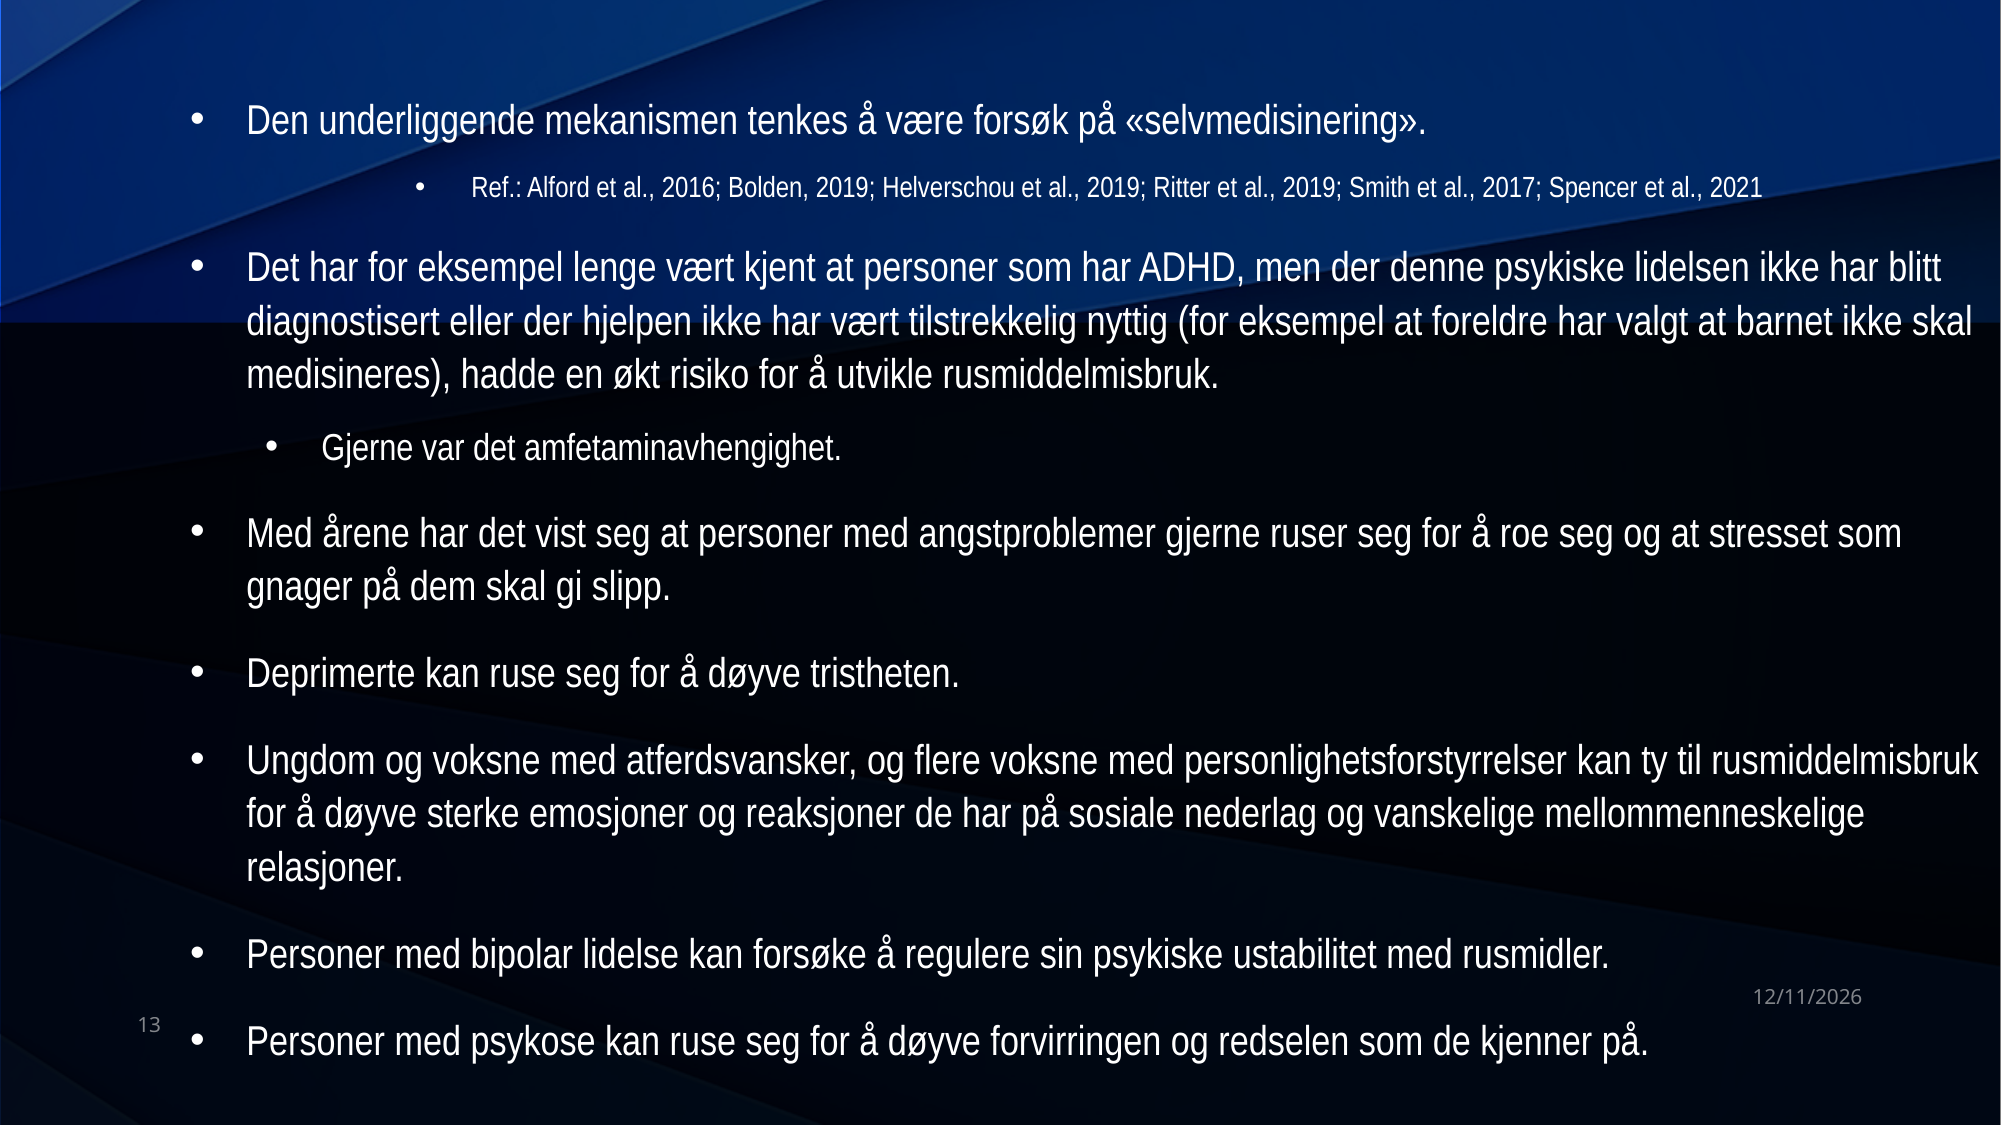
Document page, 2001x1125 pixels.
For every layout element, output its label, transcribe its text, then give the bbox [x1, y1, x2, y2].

picture [0, 0, 2000, 1125]
list Den underliggende mekanismen tenkes å være forsøk på «selvmedisinering». Ref.: Alford et al., 2016; Bolden, 2019; Helverschou et al., 2019; Ritter et al., 2019; Smith et al., 2017; Spencer et al., 2021 Det har for eksempel lenge vært kjent at personer som har ADHD, men der denne psykiske lidelsen ikke har blitt diagnostisert eller der hjelpen ikke har vært tilstrekkelig nyttig (for eksempel at foreldre har valgt at barnet ikke skal medisineres), hadde en økt risiko for å utvikle rusmiddelmisbruk. Gjerne var det amfetaminavhengighet. Med årene har det vist seg at personer med angstproblemer gjerne ruser seg for å roe seg og at stresset som gnager på dem skal gi slipp. Deprimerte kan ruse seg for å døyve tristheten. Ungdom og voksne med atferdsvansker, og flere voksne med personlighetsforstyrrelser kan ty til rusmiddelmisbruk for å døyve sterke emosjoner og reaksjoner de har på sosiale nederlag og vanskelige mellommenneskelige relasjoner. Personer med bipolar lidelse kan forsøke å regulere sin psykiske ustabilitet med rusmidler. Personer med psykose kan ruse seg for å døyve forvirringen og redselen som de kjenner på. [137, 81, 2000, 1104]
